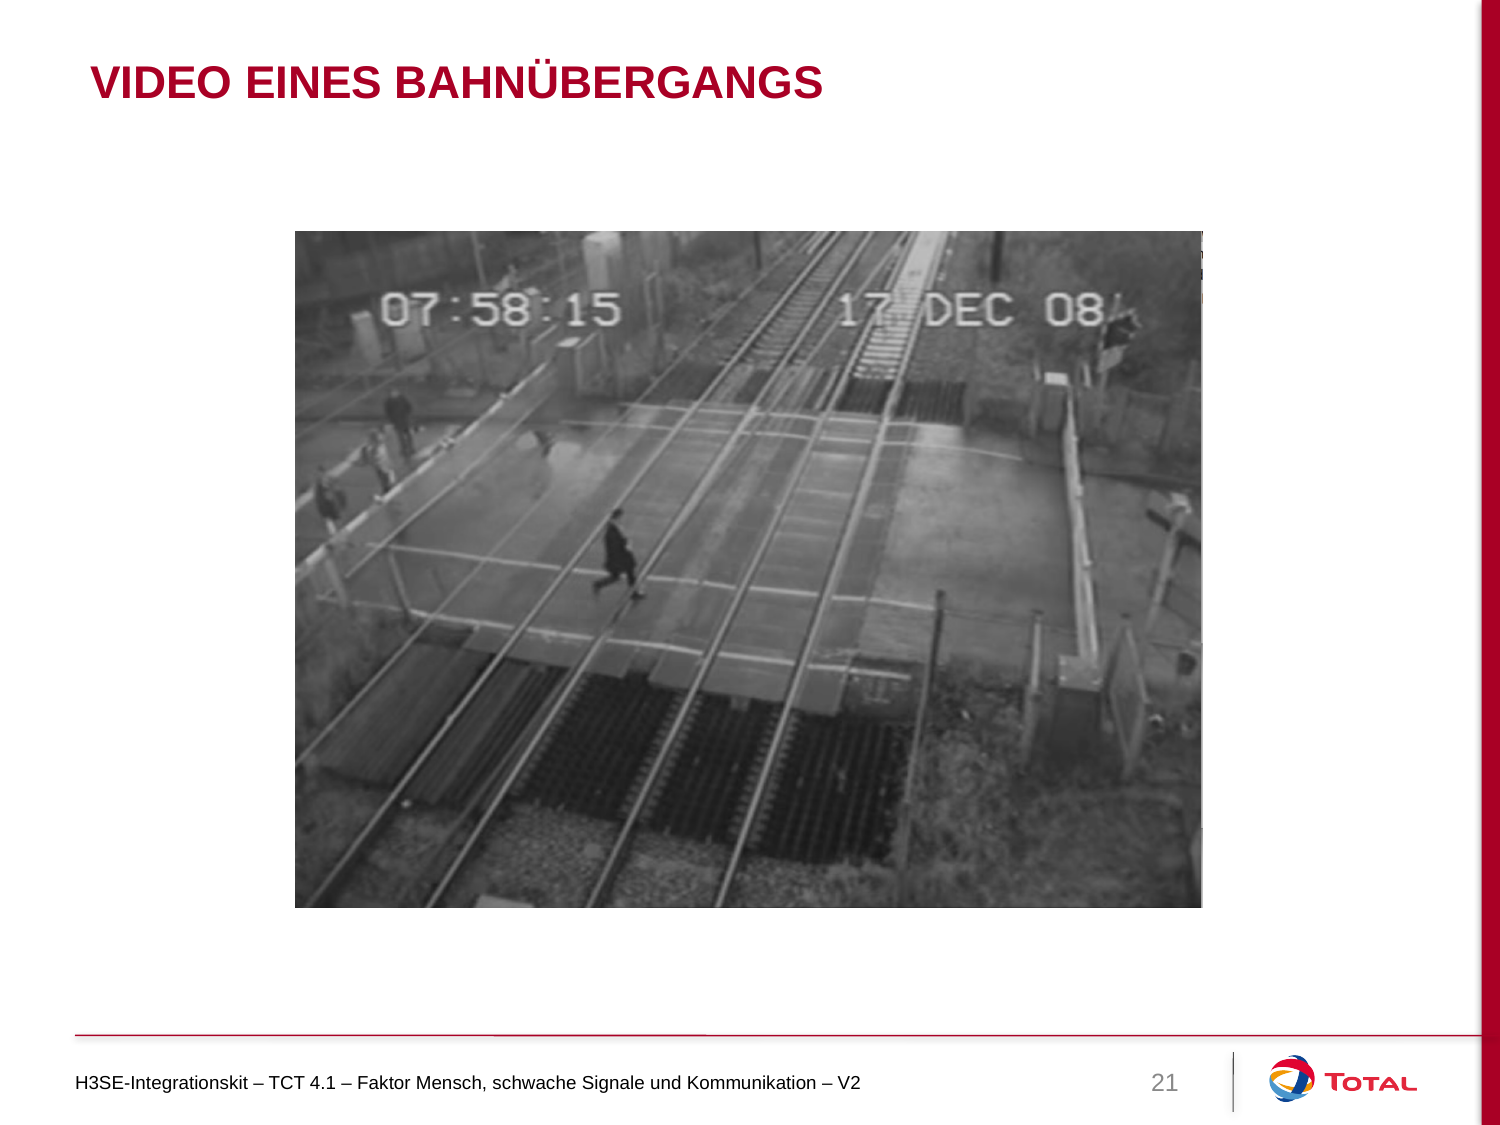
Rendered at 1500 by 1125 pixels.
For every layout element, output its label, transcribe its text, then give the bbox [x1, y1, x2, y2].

title Video eines Bahnübergangs [75, 45, 1424, 150]
picture [295, 231, 1203, 908]
picture [1260, 1045, 1426, 1112]
footer H3SE-Integrationskit – TCT 4.1 – Faktor Mensch, schwache Signale und Kommunikation – V2 [75, 1051, 988, 1112]
slide_number 21 [1074, 1051, 1194, 1112]
